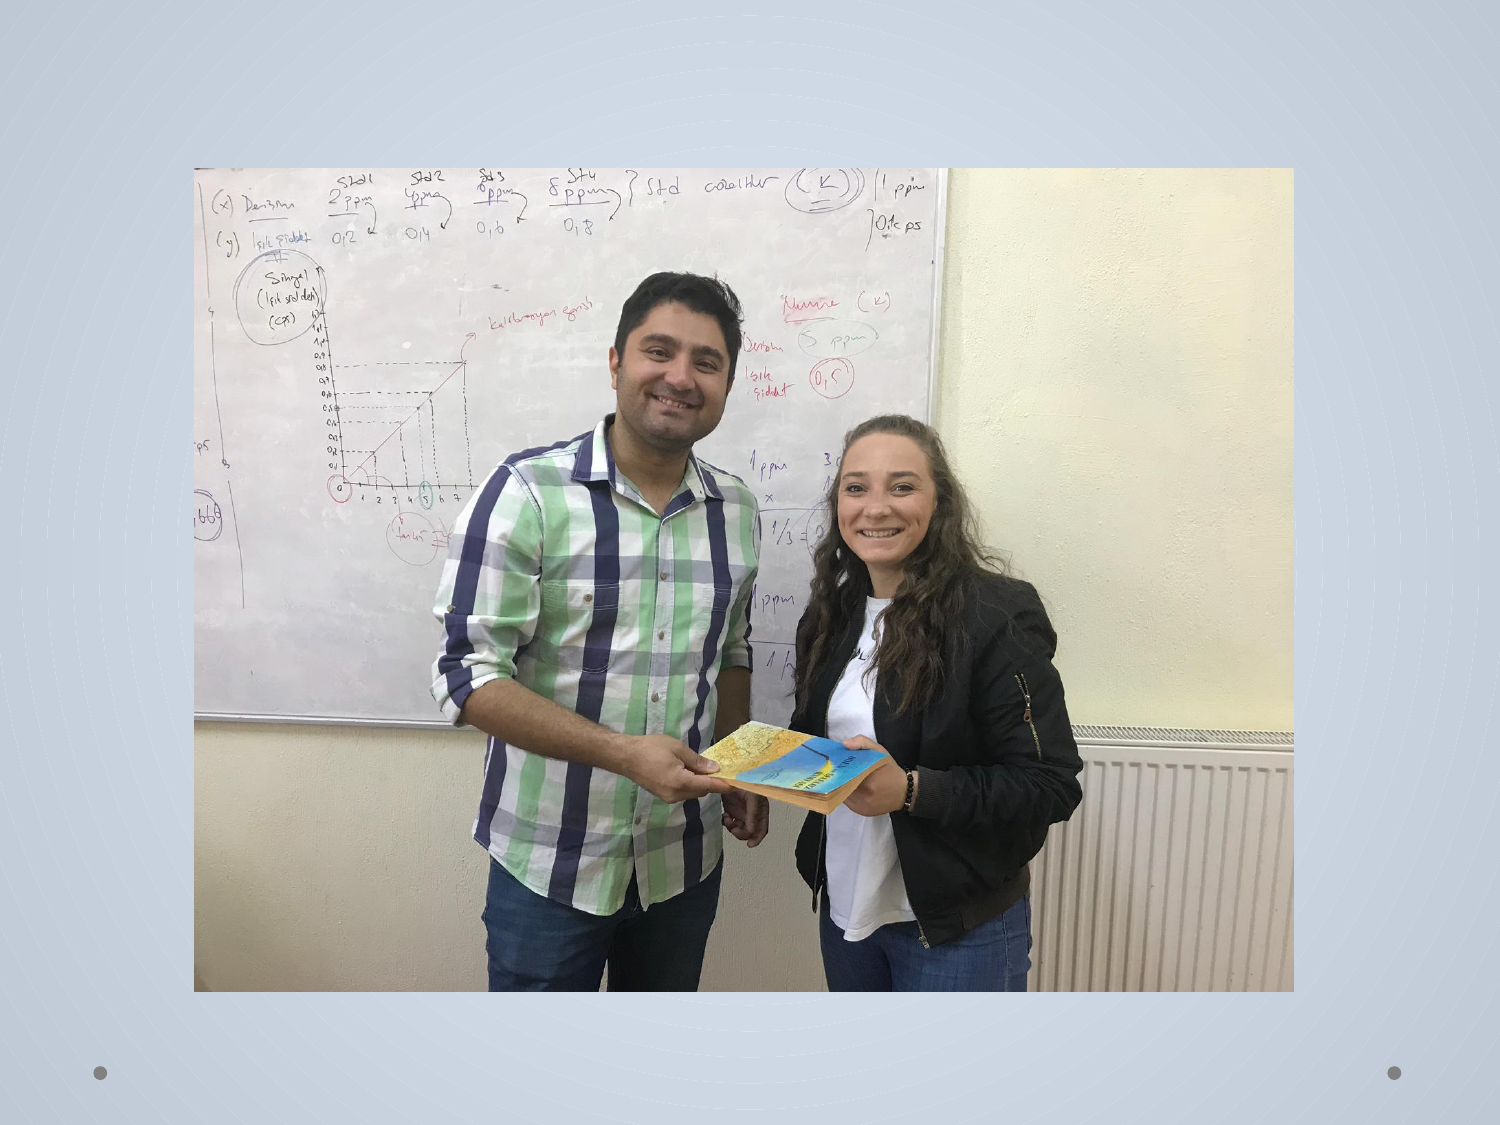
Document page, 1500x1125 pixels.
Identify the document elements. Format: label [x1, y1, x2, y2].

picture [194, 167, 1294, 993]
